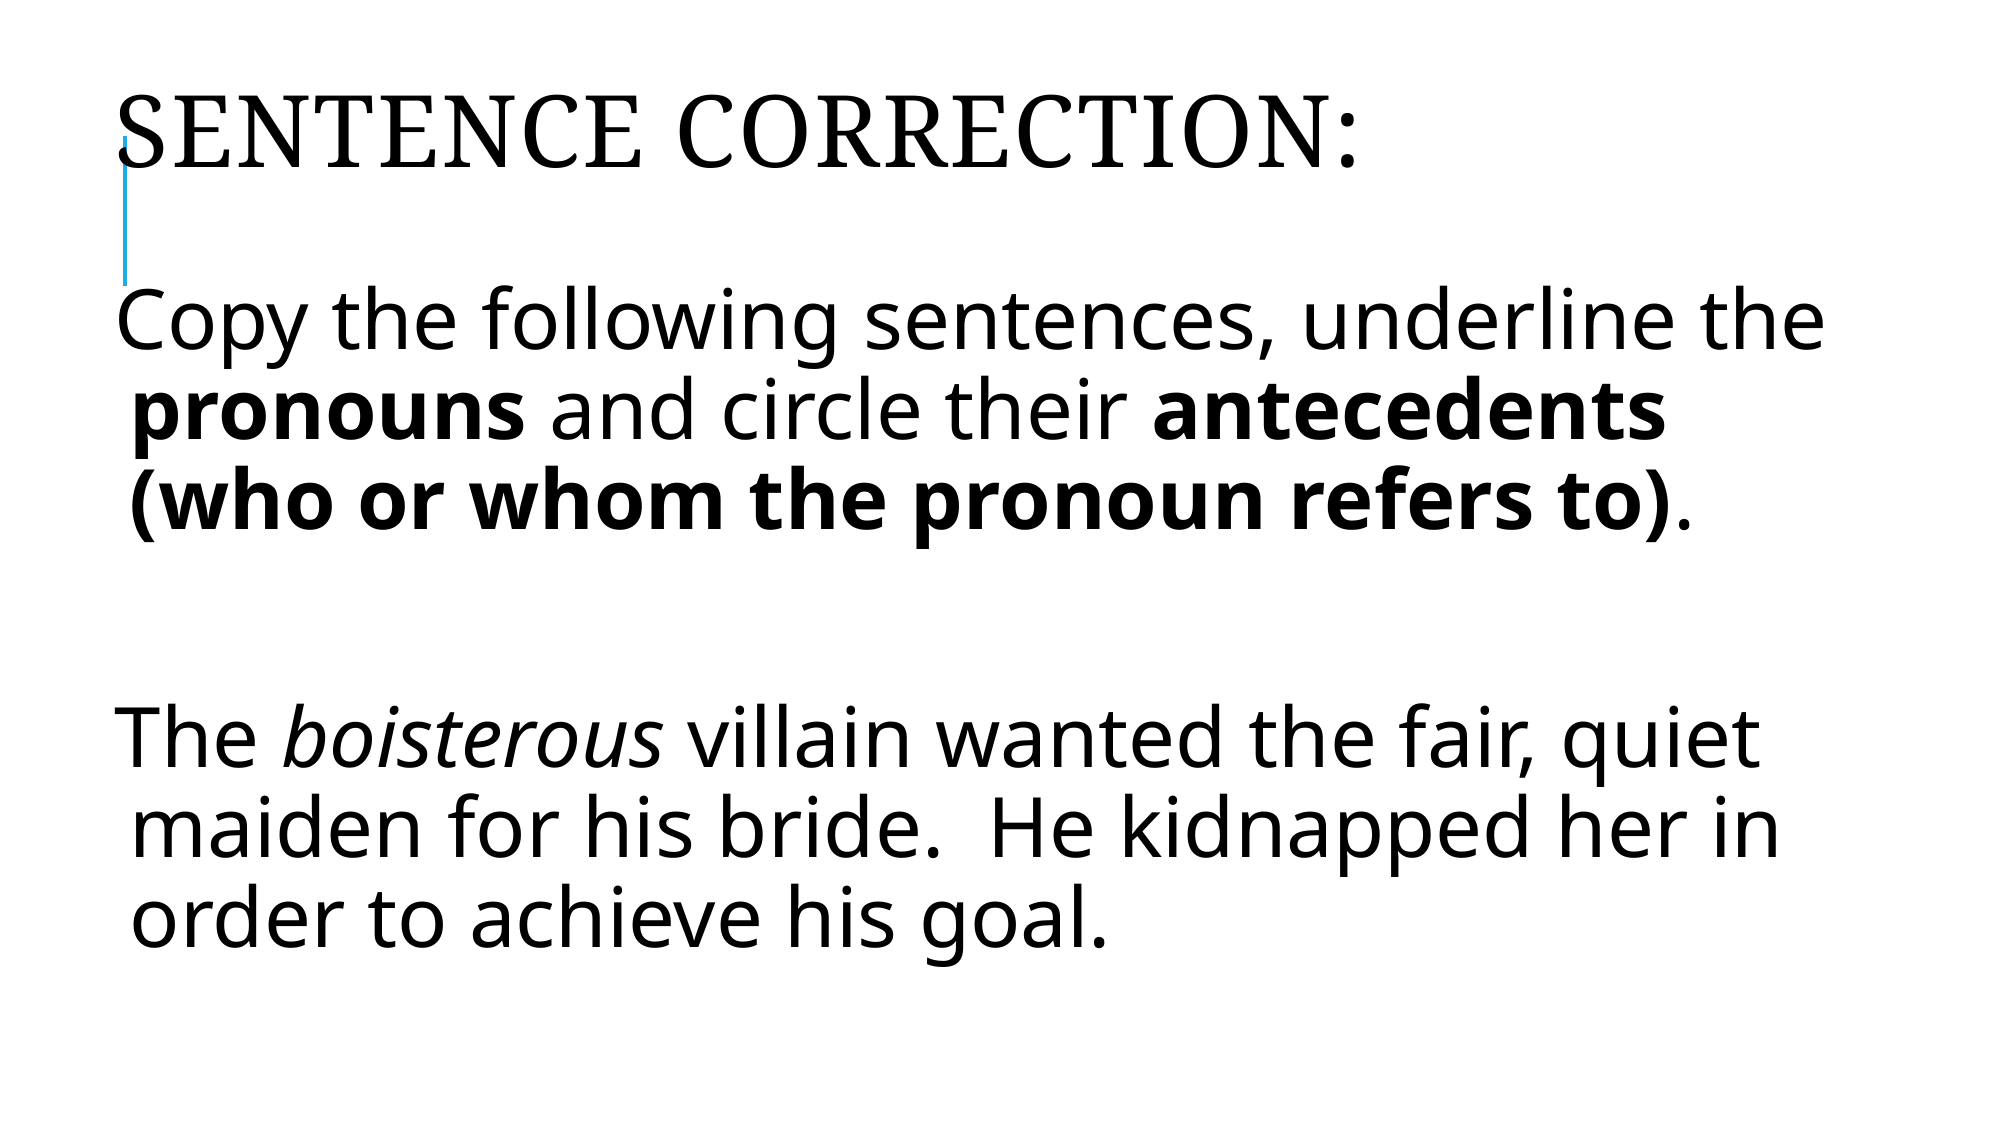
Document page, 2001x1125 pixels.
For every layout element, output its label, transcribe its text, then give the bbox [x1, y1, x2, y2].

list Copy the following sentences, underline the pronouns and circle their antecedents (who or whom the pronoun refers to). The boisterous villain wanted the fair, quiet maiden for his bride. He kidnapped her in order to achieve his goal. [99, 262, 1900, 1078]
title Sentence Correction: [99, 45, 1900, 233]
